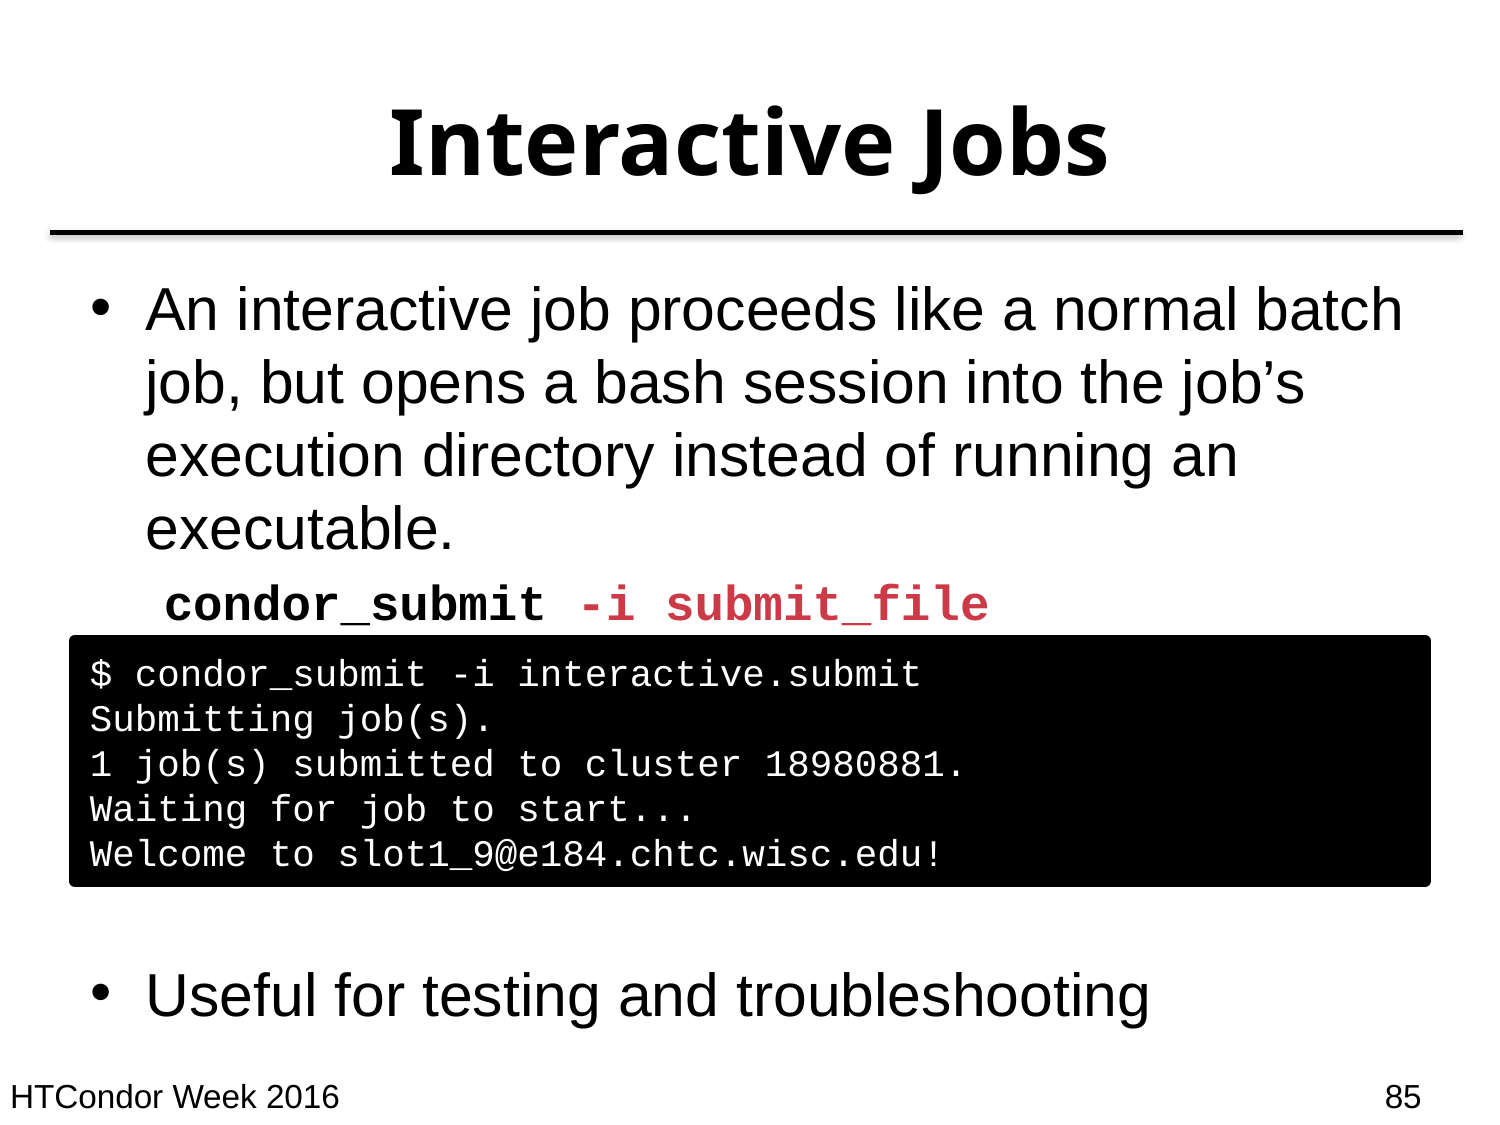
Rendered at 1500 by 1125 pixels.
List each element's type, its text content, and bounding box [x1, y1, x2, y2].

text_box $ condor_submit -i interactive.submit Submitting job(s). 1 job(s) submitted to cluster 18980881. Waiting for job to start... Welcome to slot1_9@e184.chtc.wisc.edu! [74, 641, 1425, 881]
title Interactive Jobs [75, 45, 1425, 233]
list An interactive job proceeds like a normal batch job, but opens a bash session into the job’s execution directory instead of running an executable. condor_submit -i submit_file Useful for testing and troubleshooting [75, 881, 1425, 1042]
list An interactive job proceeds like a normal batch job, but opens a bash session into the job’s execution directory instead of running an executable. condor_submit -i submit_file Useful for testing and troubleshooting [75, 262, 1425, 641]
